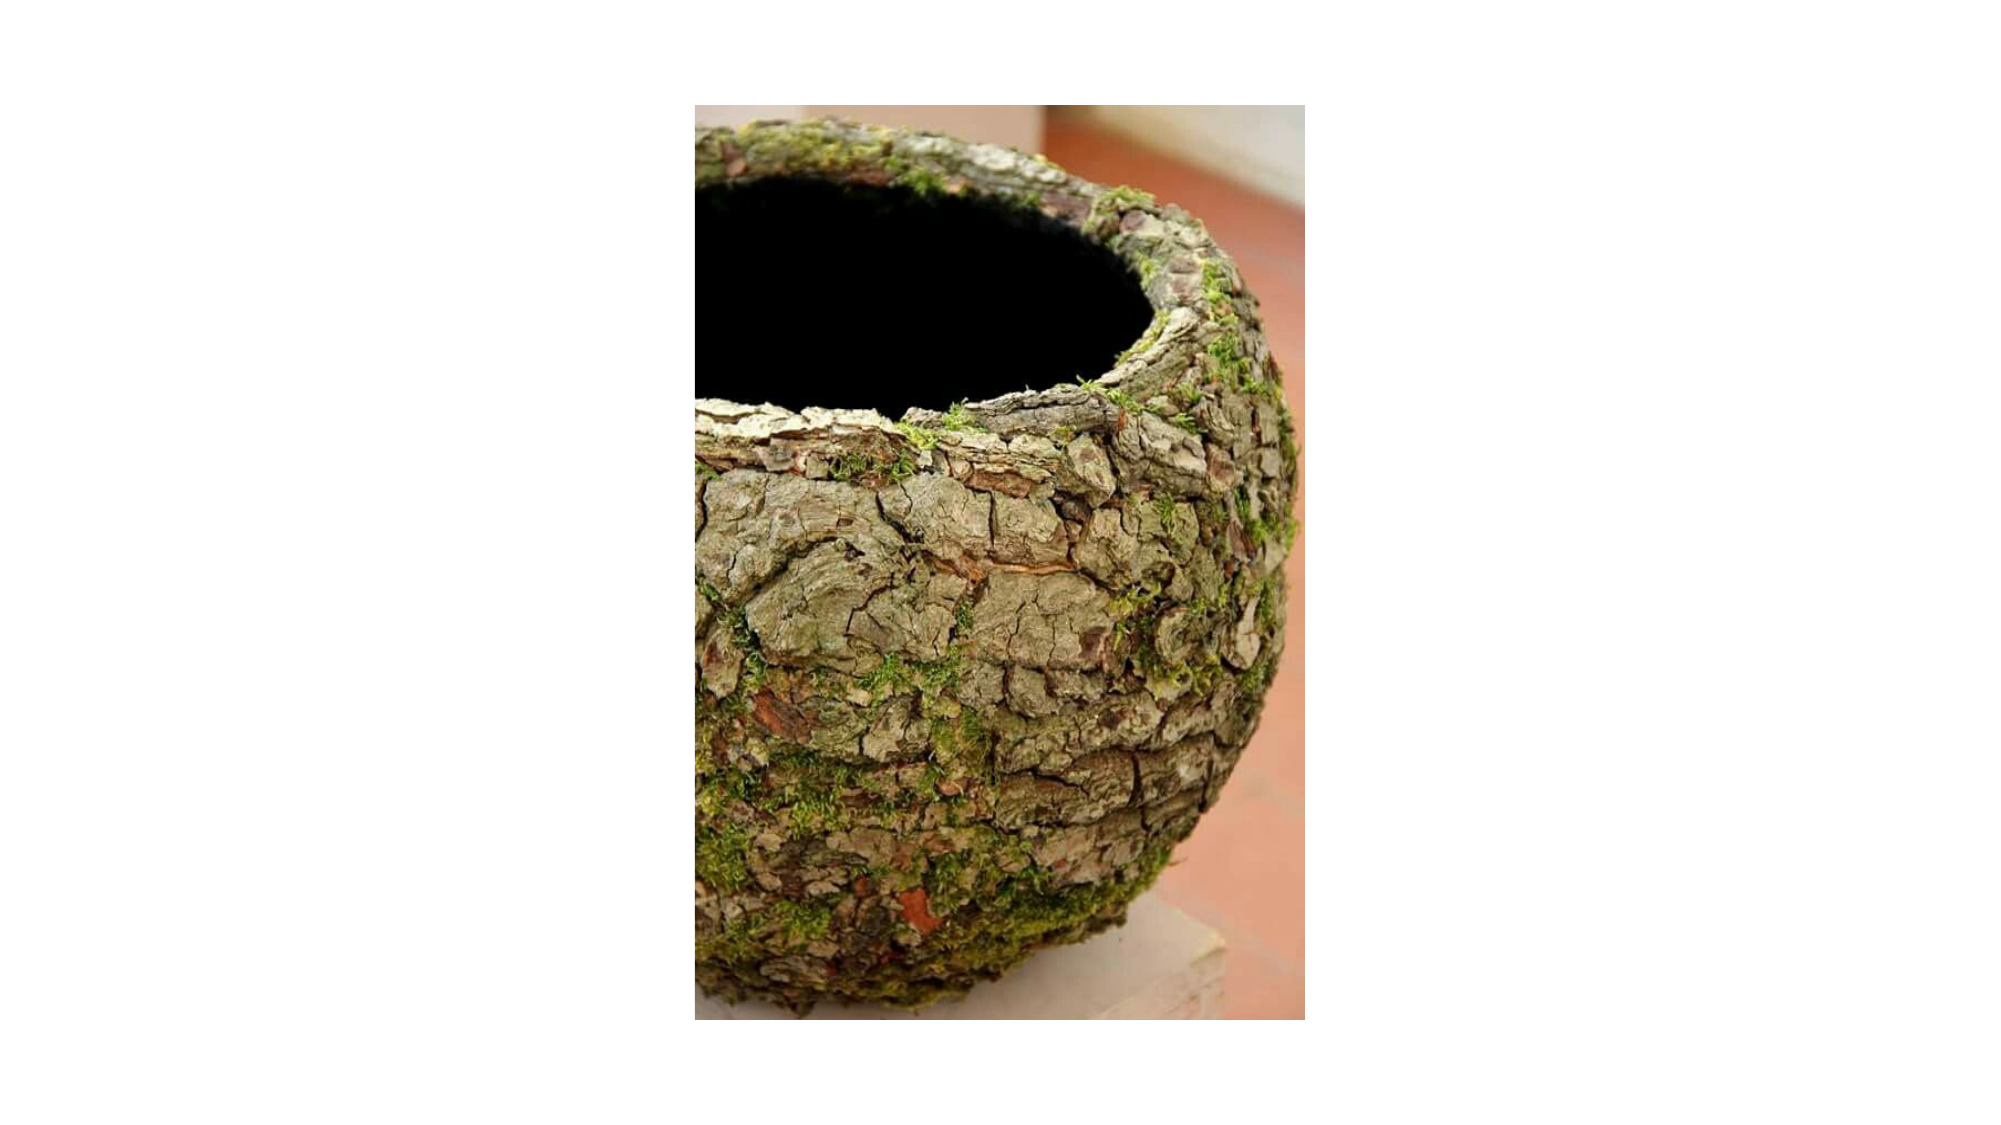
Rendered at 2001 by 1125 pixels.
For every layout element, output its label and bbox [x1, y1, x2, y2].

picture [694, 105, 1305, 1020]
